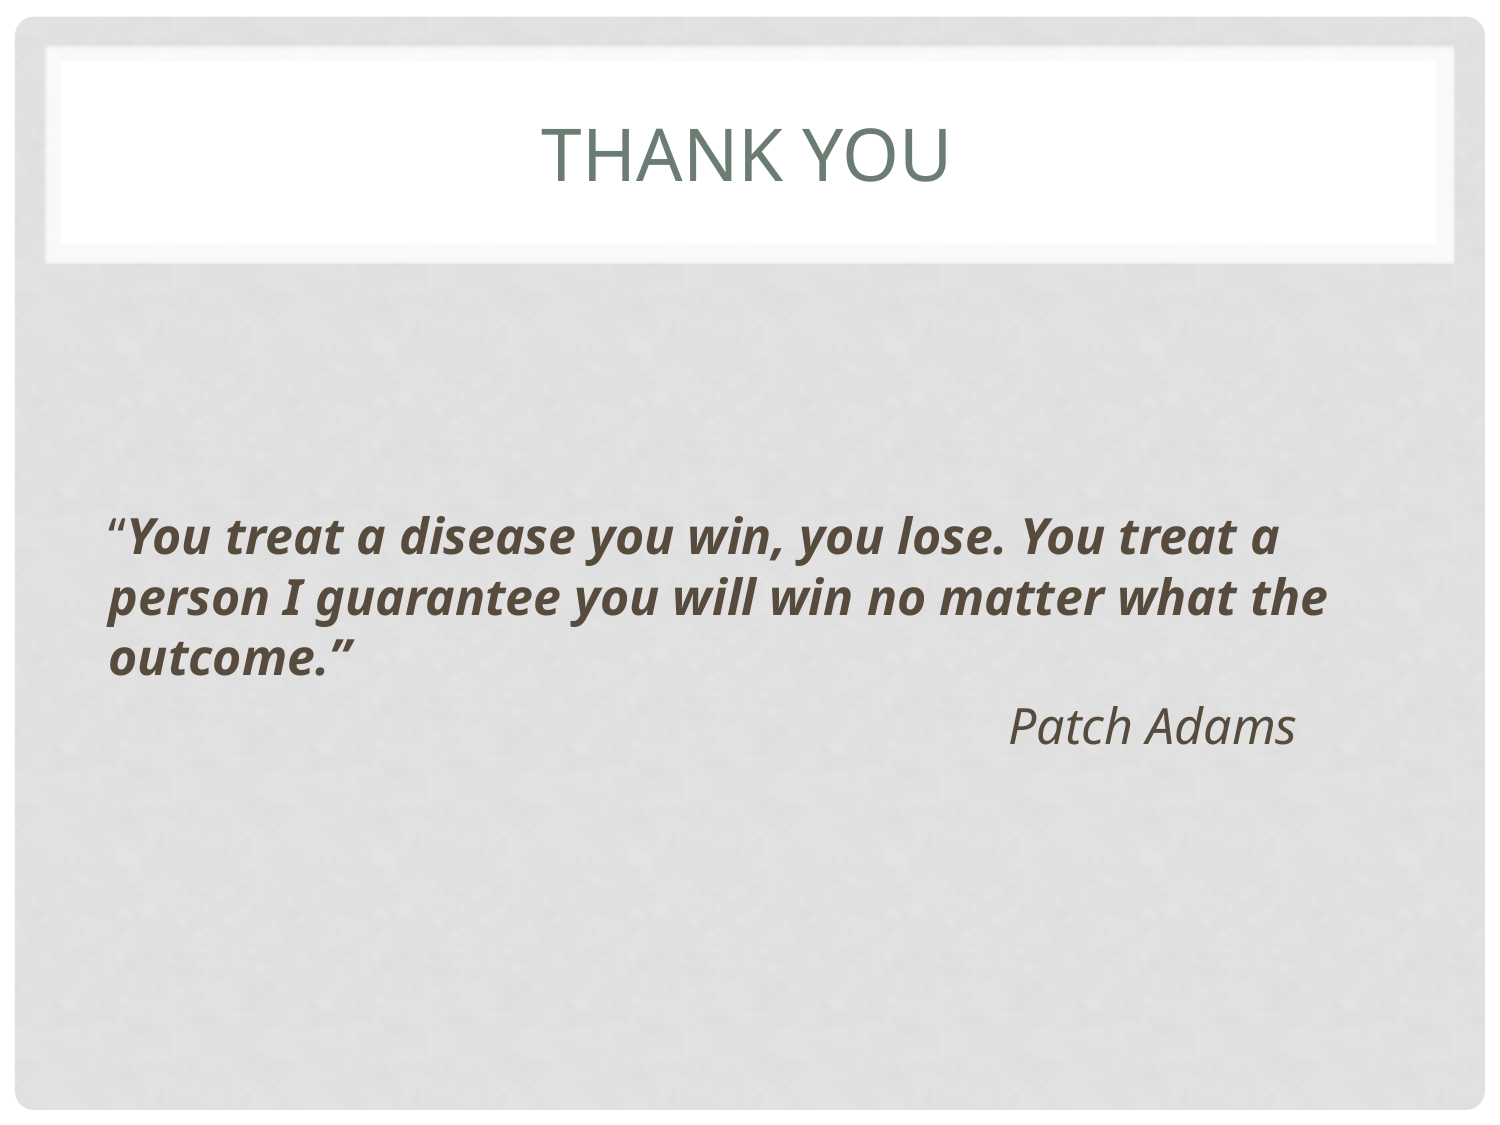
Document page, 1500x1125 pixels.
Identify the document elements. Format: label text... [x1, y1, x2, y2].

list “You treat a disease you win, you lose. You treat a person I guarantee you will win no matter what the outcome.” Patch Adams [75, 287, 1425, 1005]
title Thank you [69, 66, 1425, 238]
